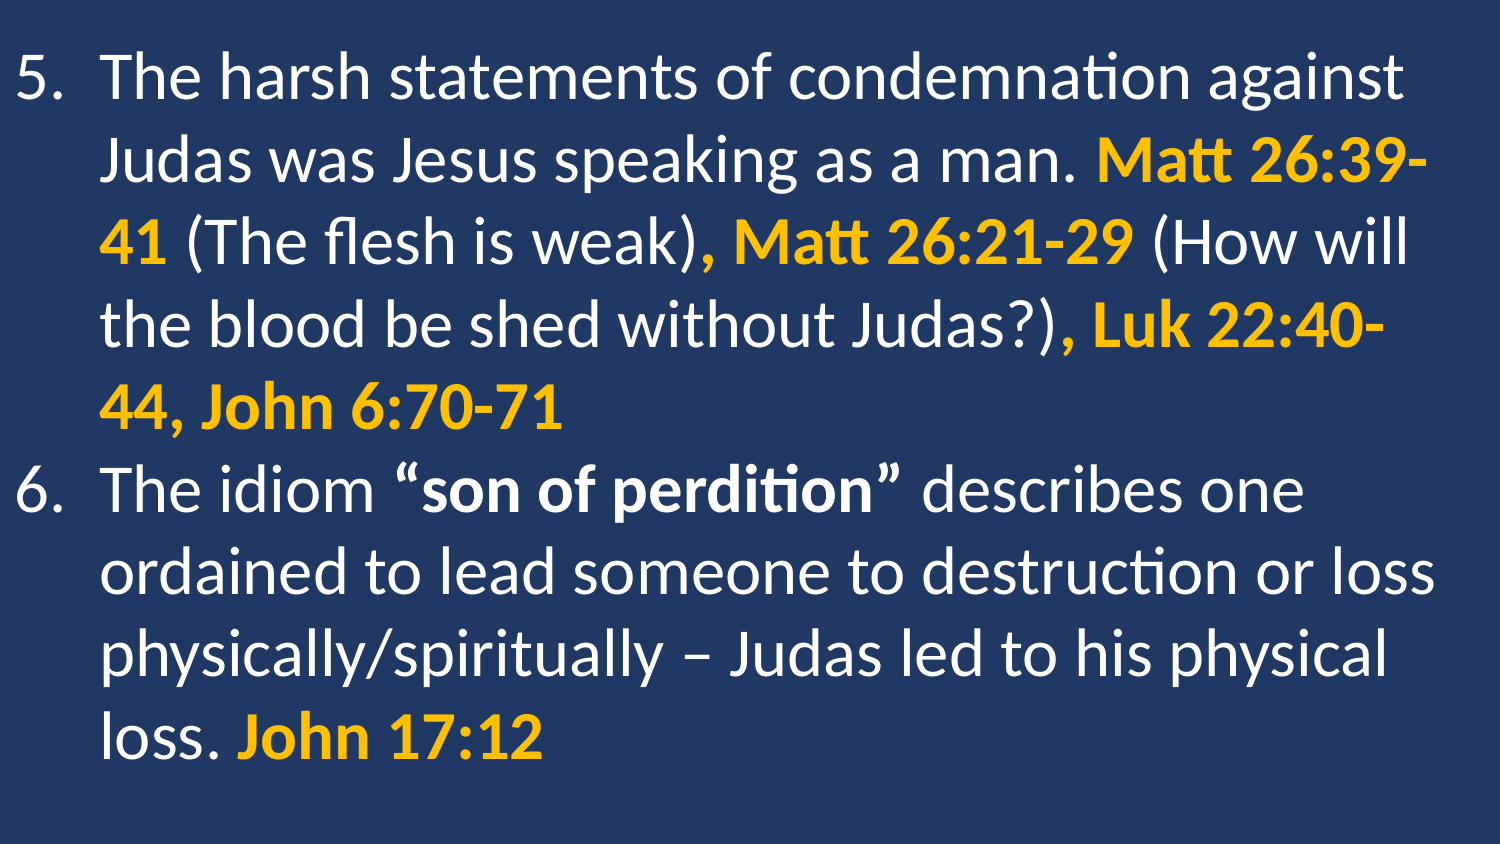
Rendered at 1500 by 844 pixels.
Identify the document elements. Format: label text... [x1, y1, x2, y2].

text_box The harsh statements of condemnation against Judas was Jesus speaking as a man. Matt 26:39-41 (The flesh is weak), Matt 26:21-29 (How will the blood be shed without Judas?), Luk 22:40-44, John 6:70-71 The idiom “son of perdition” describes one ordained to lead someone to destruction or loss physically/spiritually – Judas led to his physical loss. John 17:12 [0, 23, 1488, 781]
